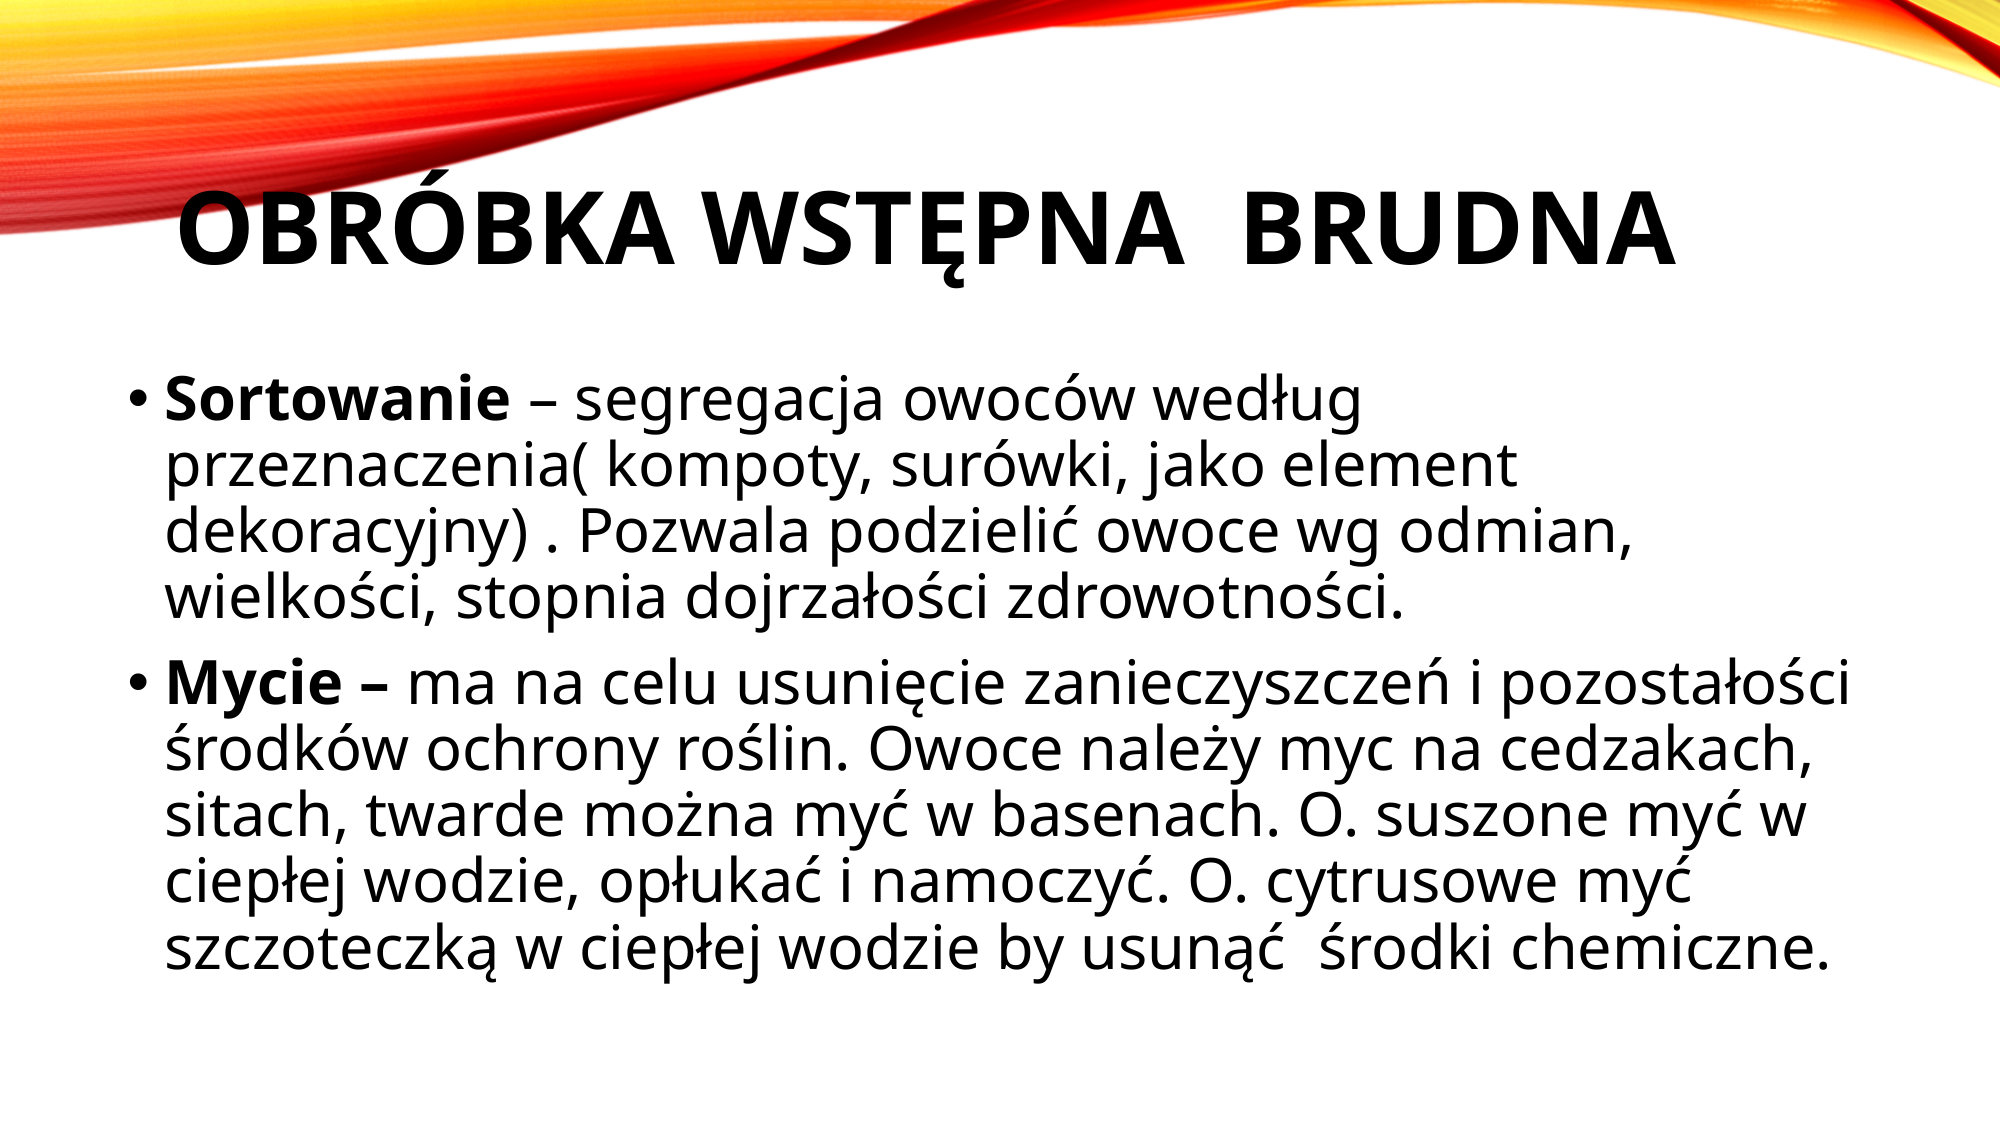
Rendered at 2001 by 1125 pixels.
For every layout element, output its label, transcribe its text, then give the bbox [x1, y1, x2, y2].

picture [0, 0, 2000, 237]
list Sortowanie – segregacja owoców według przeznaczenia( kompoty, surówki, jako element dekoracyjny) . Pozwala podzielić owoce wg odmian, wielkości, stopnia dojrzałości zdrowotności. Mycie – ma na celu usunięcie zanieczyszczeń i pozostałości środków ochrony roślin. Owoce należy myc na cedzakach, sitach, twarde można myć w basenach. O. suszone myć w ciepłej wodzie, opłukać i namoczyć. O. cytrusowe myć szczoteczką w ciepłej wodzie by usunąć środki chemiczne. [112, 360, 1888, 1021]
title Obróbka Wstępna brudna [126, 125, 1902, 338]
